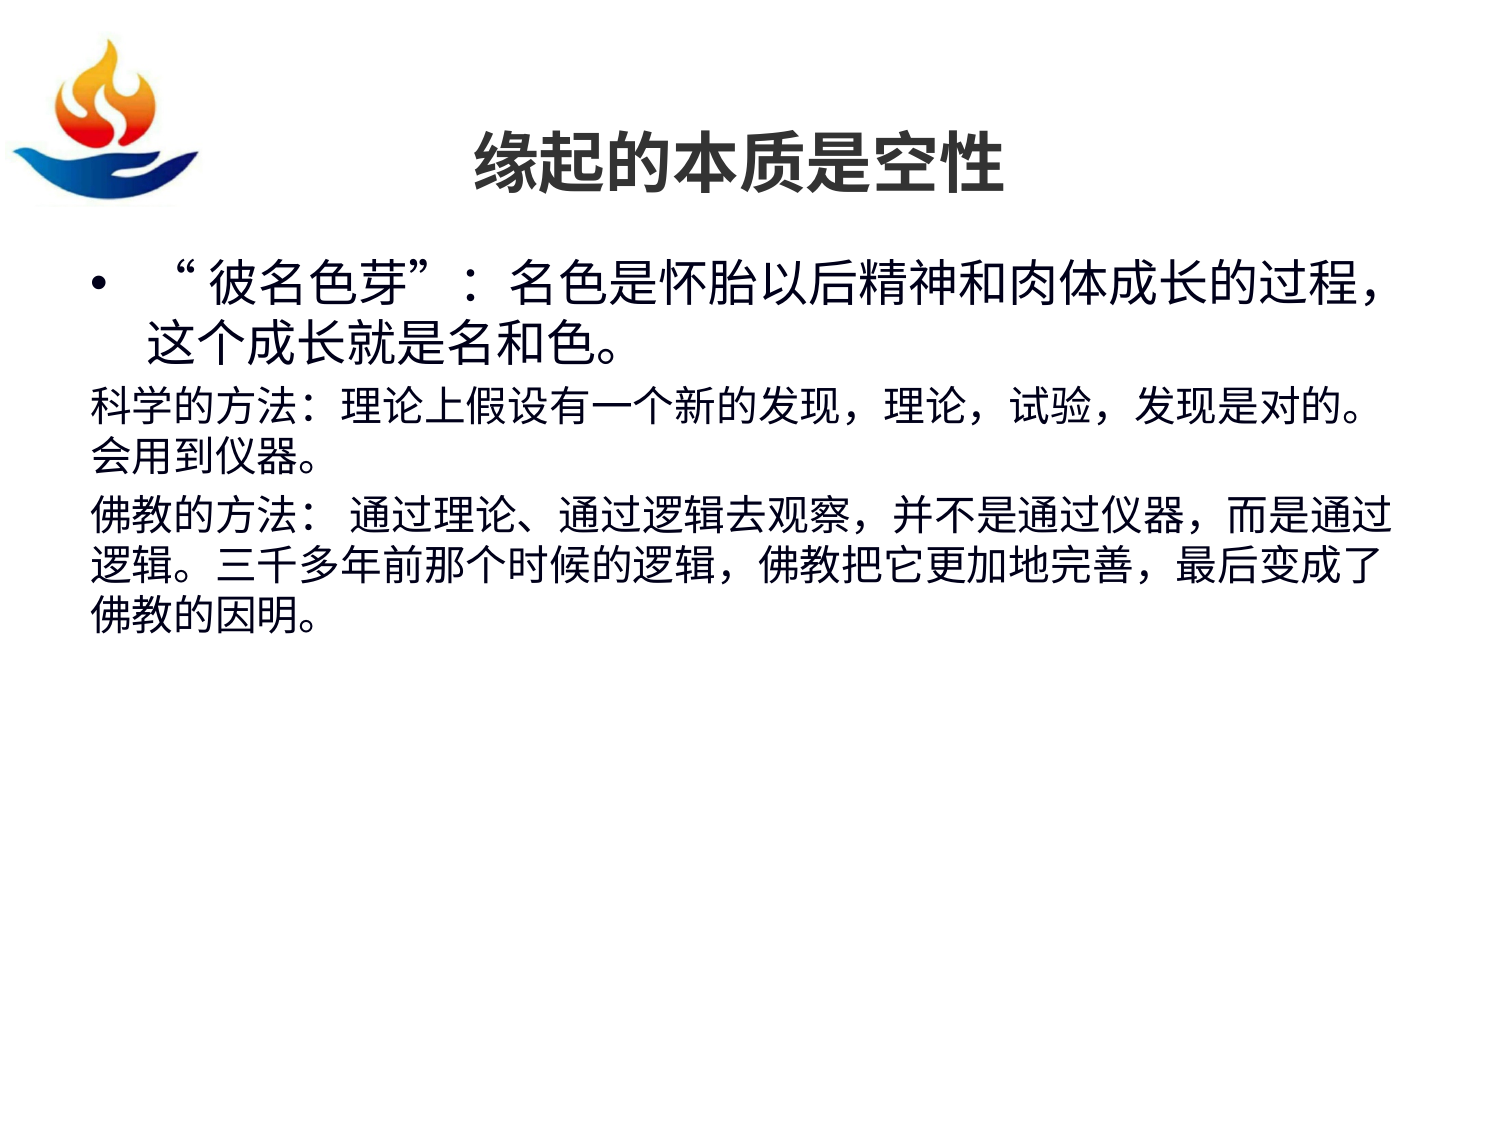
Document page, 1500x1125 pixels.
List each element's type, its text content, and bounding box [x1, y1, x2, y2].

picture [5, 31, 207, 233]
title 缘起的本质是空性 [265, 78, 1213, 244]
list “彼名色芽”：名色是怀胎以后精神和肉体成长的过程，这个成长就是名和色。 科学的方法：理论上假设有一个新的发现，理论，试验，发现是对的。会用到仪器。 佛教的方法： 通过理论、通过逻辑去观察，并不是通过仪器，而是通过逻辑。三千多年前那个时候的逻辑，佛教把它更加地完善，最后变成了佛教的因明。 [75, 244, 1425, 1012]
